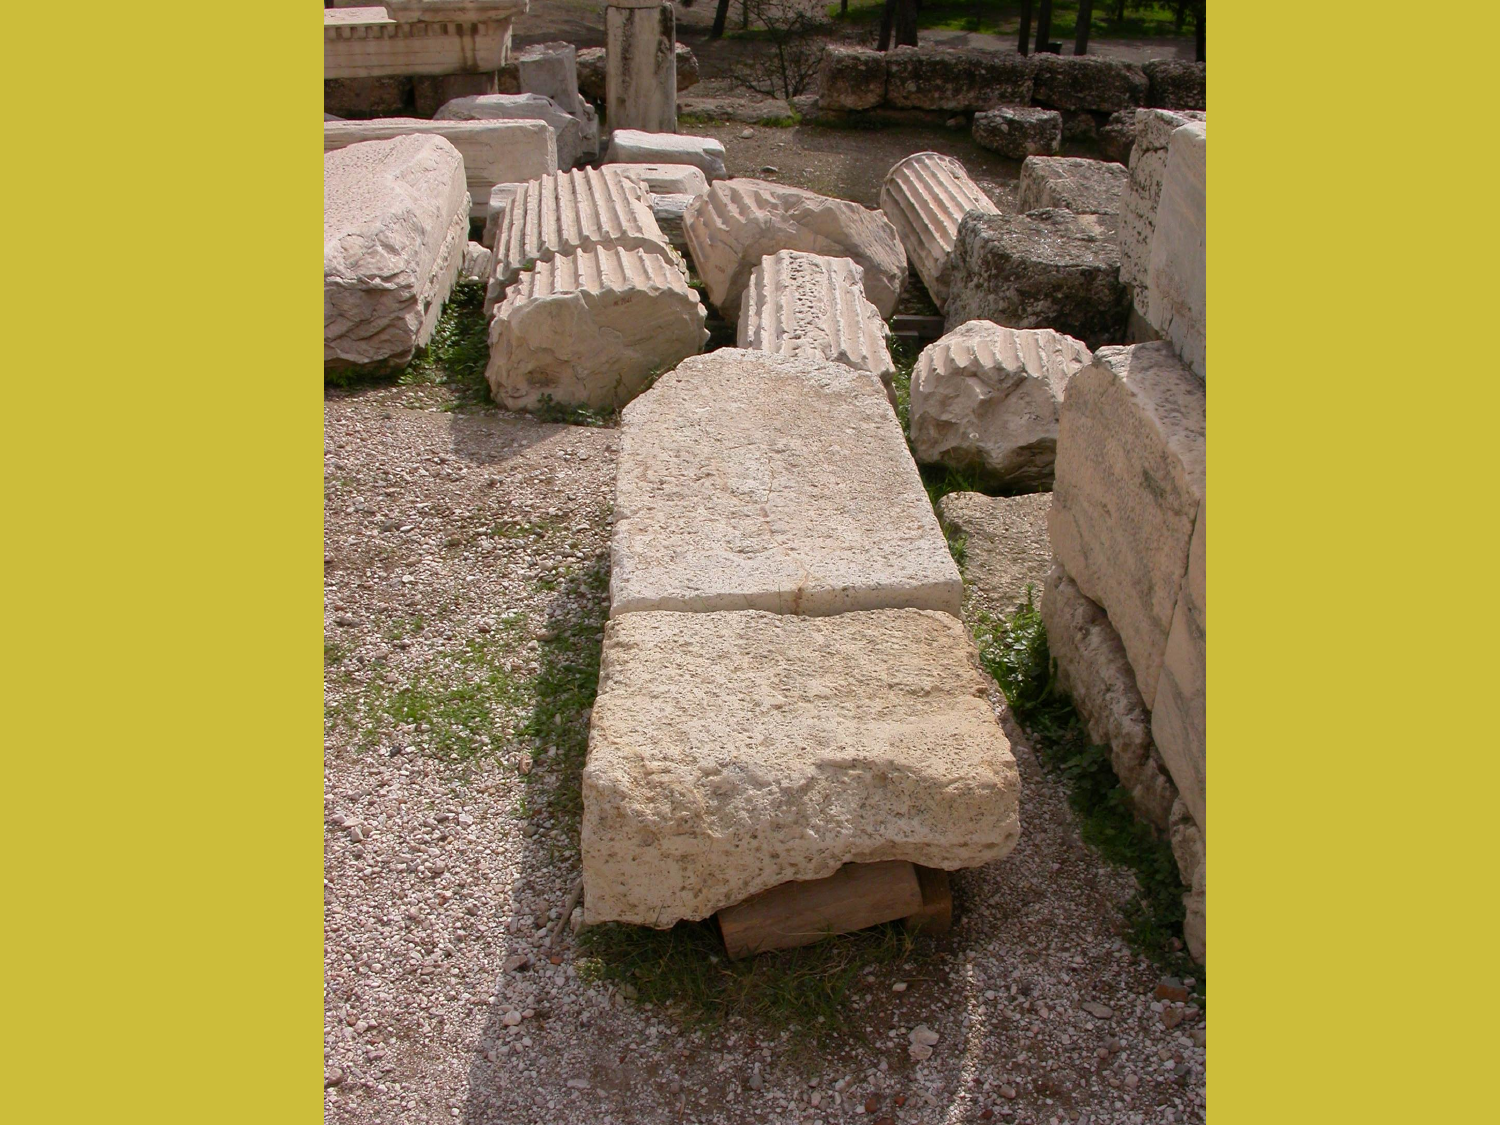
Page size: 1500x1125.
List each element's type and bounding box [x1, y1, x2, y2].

picture [324, 0, 1207, 1125]
